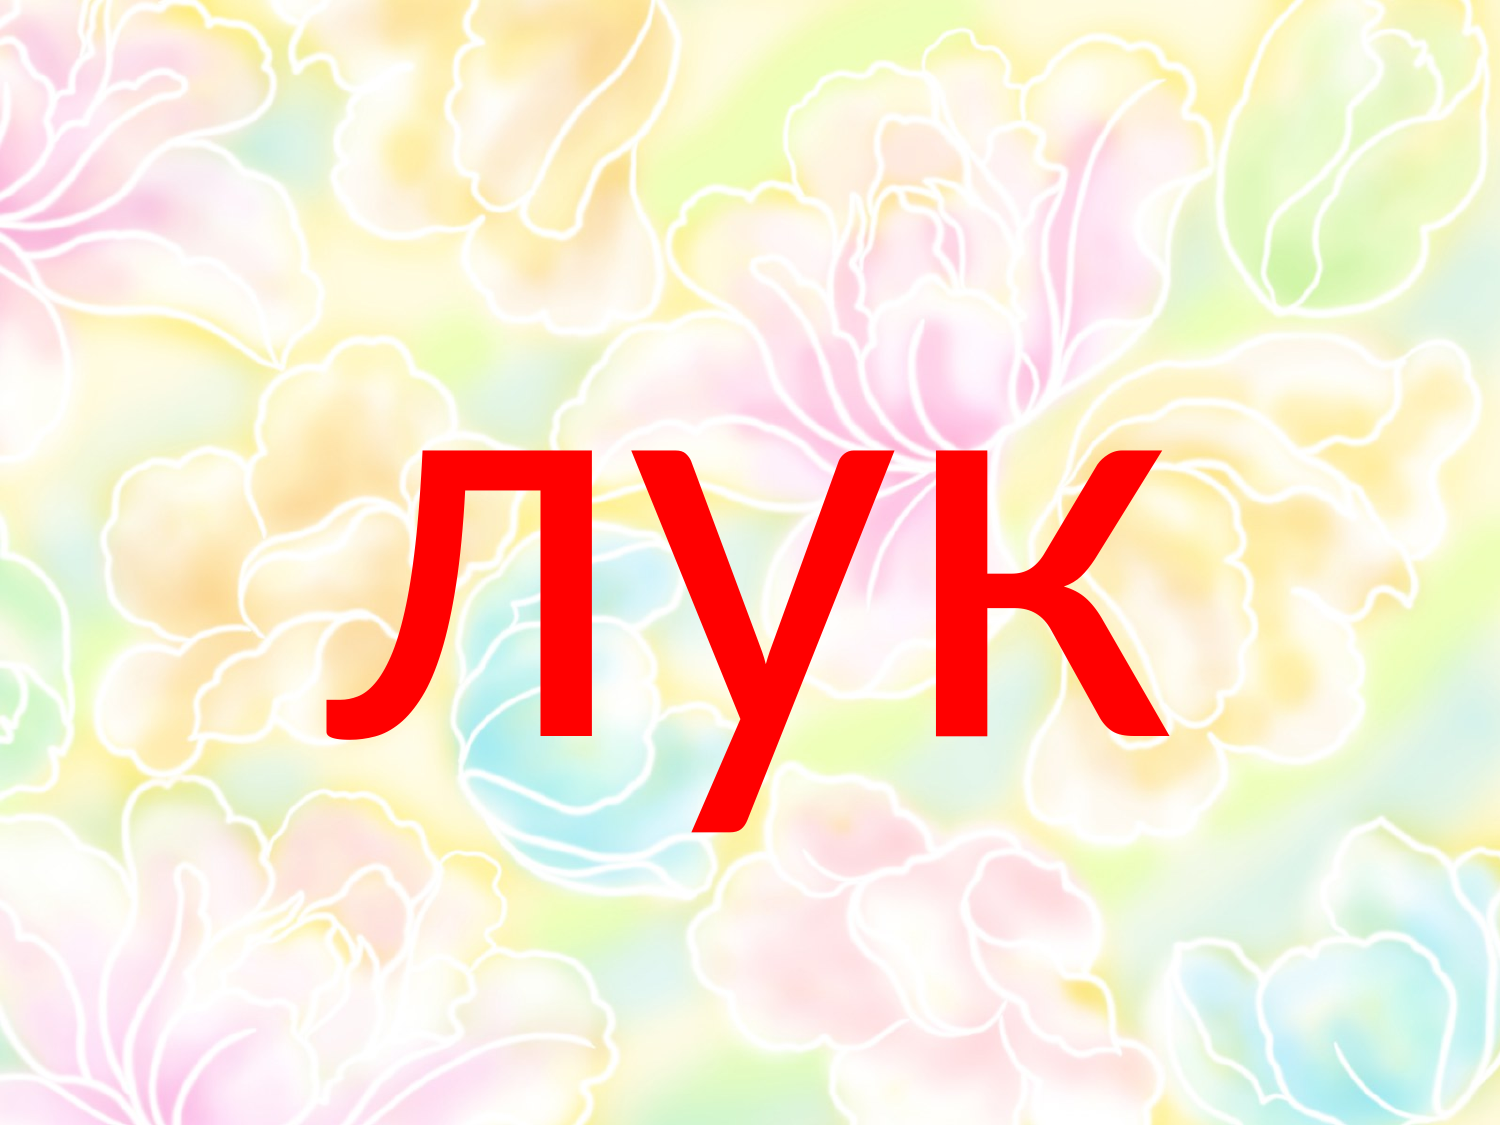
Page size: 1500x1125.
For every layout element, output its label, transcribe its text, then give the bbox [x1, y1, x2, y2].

picture [0, 0, 1500, 1125]
title лук [75, 45, 1425, 233]
